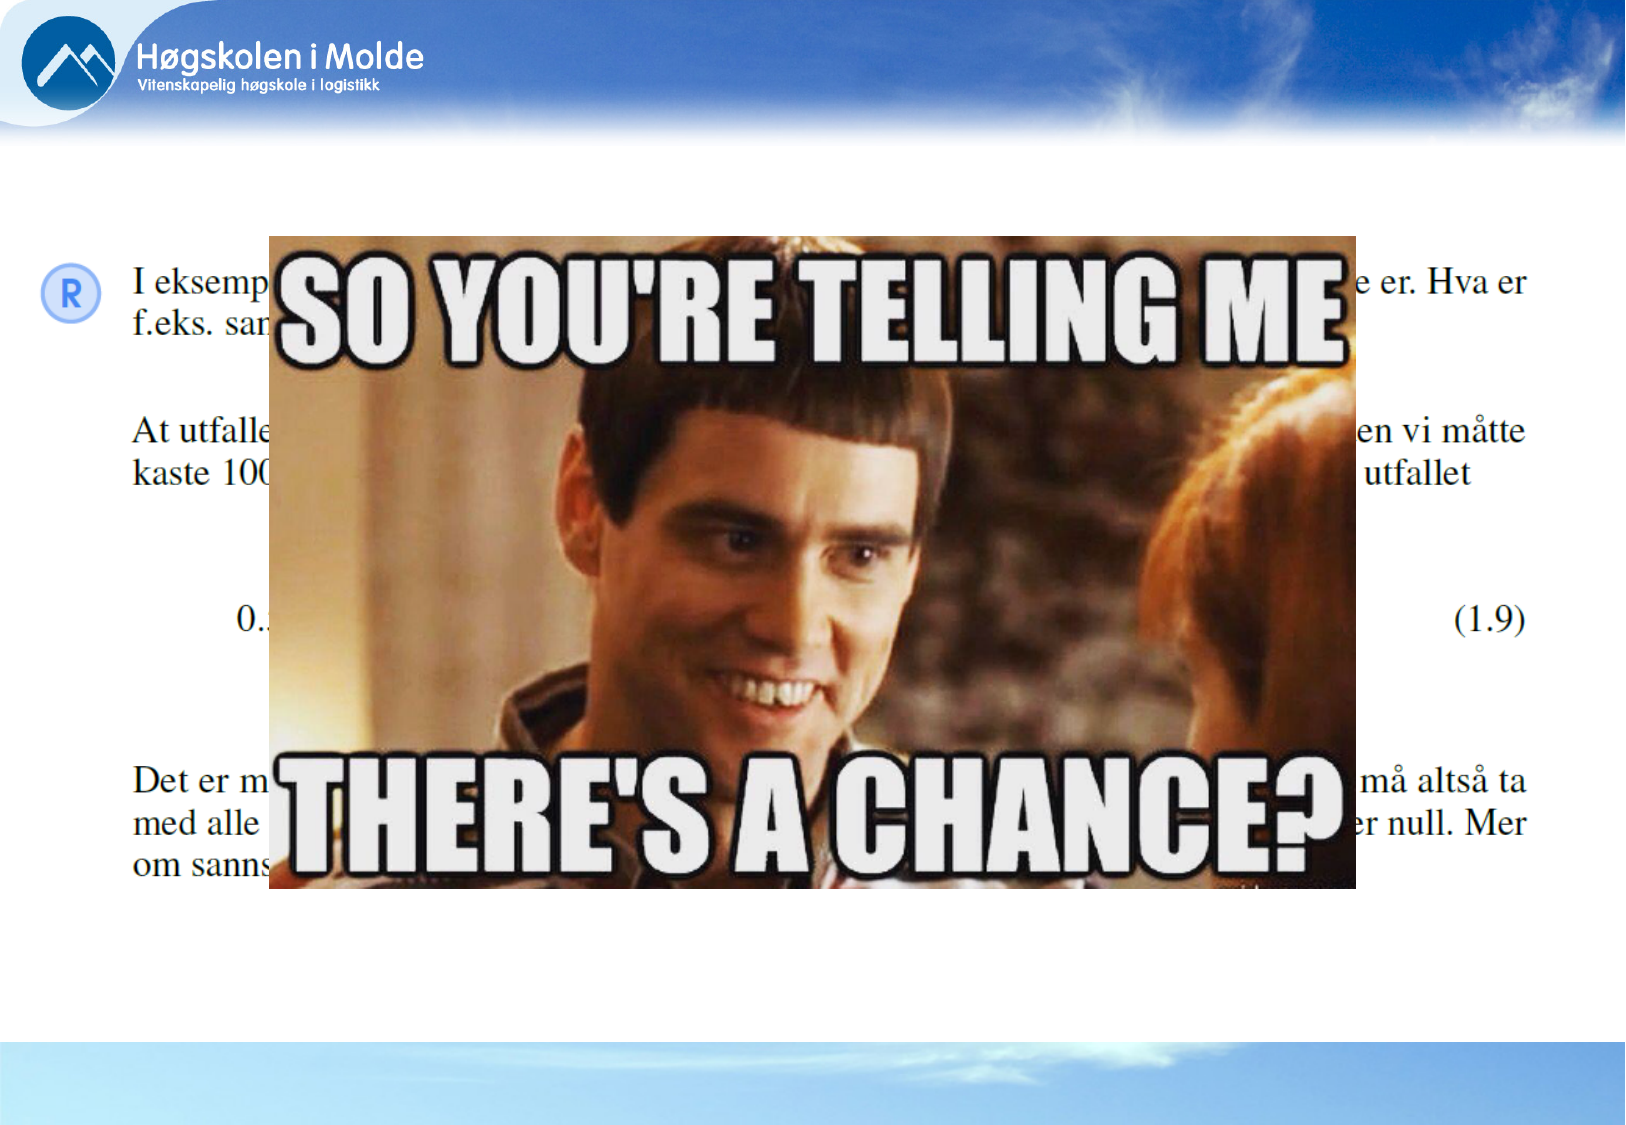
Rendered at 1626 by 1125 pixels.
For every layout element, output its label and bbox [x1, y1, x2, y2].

picture [0, 219, 1625, 905]
picture [0, 0, 1625, 146]
picture [0, 1042, 1625, 1125]
